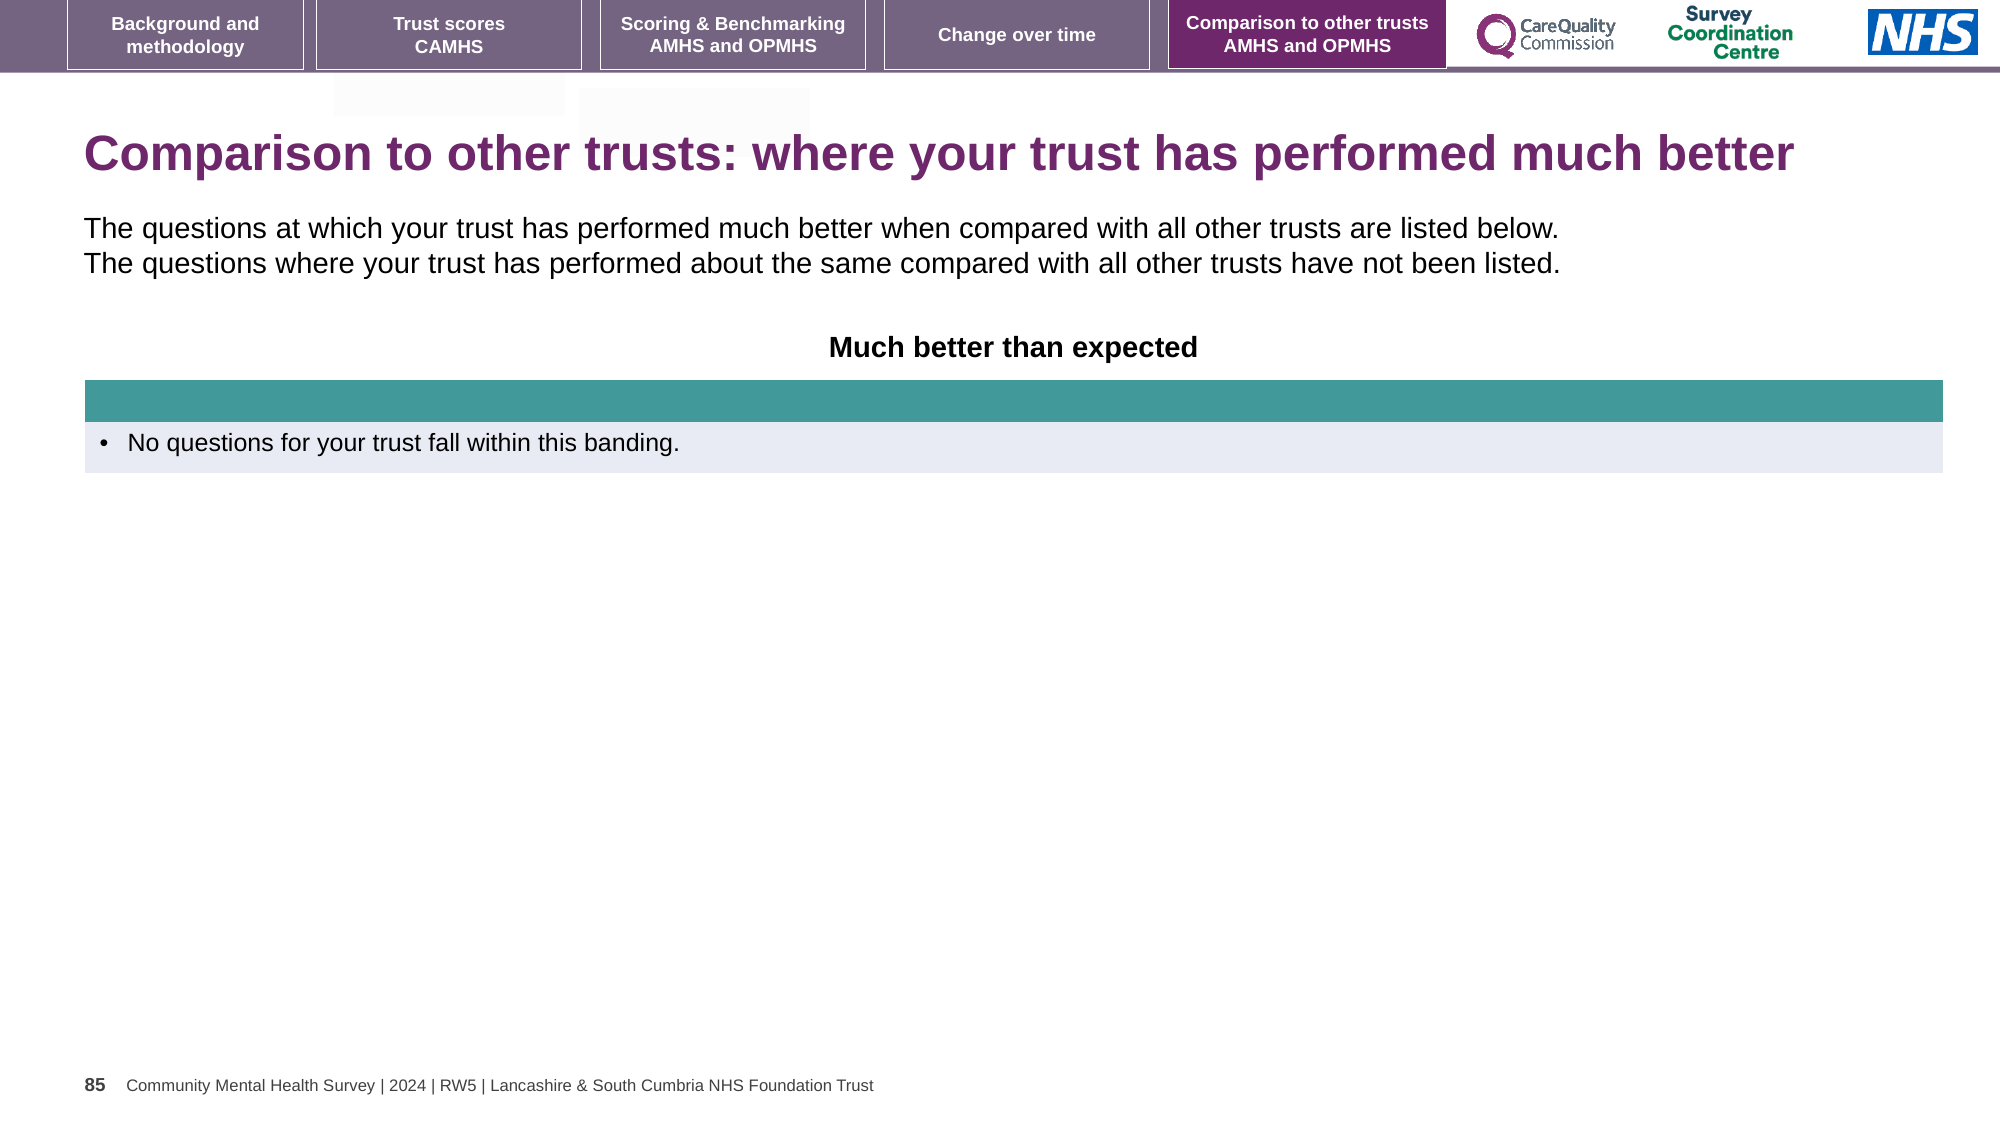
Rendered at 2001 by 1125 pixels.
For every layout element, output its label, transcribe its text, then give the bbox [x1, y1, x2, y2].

table_cell No questions for your trust fall within this banding. [85, 422, 1943, 473]
table_cell [85, 380, 1943, 422]
picture [1476, 13, 1616, 59]
table_header Much better than expected [85, 314, 1943, 380]
text_box 85 [84, 1065, 122, 1125]
text_box The questions at which your trust has performed much better when compared with all other trusts are listed below. The questions where your trust has performed about the same compared with all other trusts have not been listed. [68, 202, 1896, 287]
picture [1868, 9, 1978, 55]
title Comparison to other trusts: where your trust has performed much better [68, 100, 1942, 209]
picture [1666, 3, 1794, 61]
